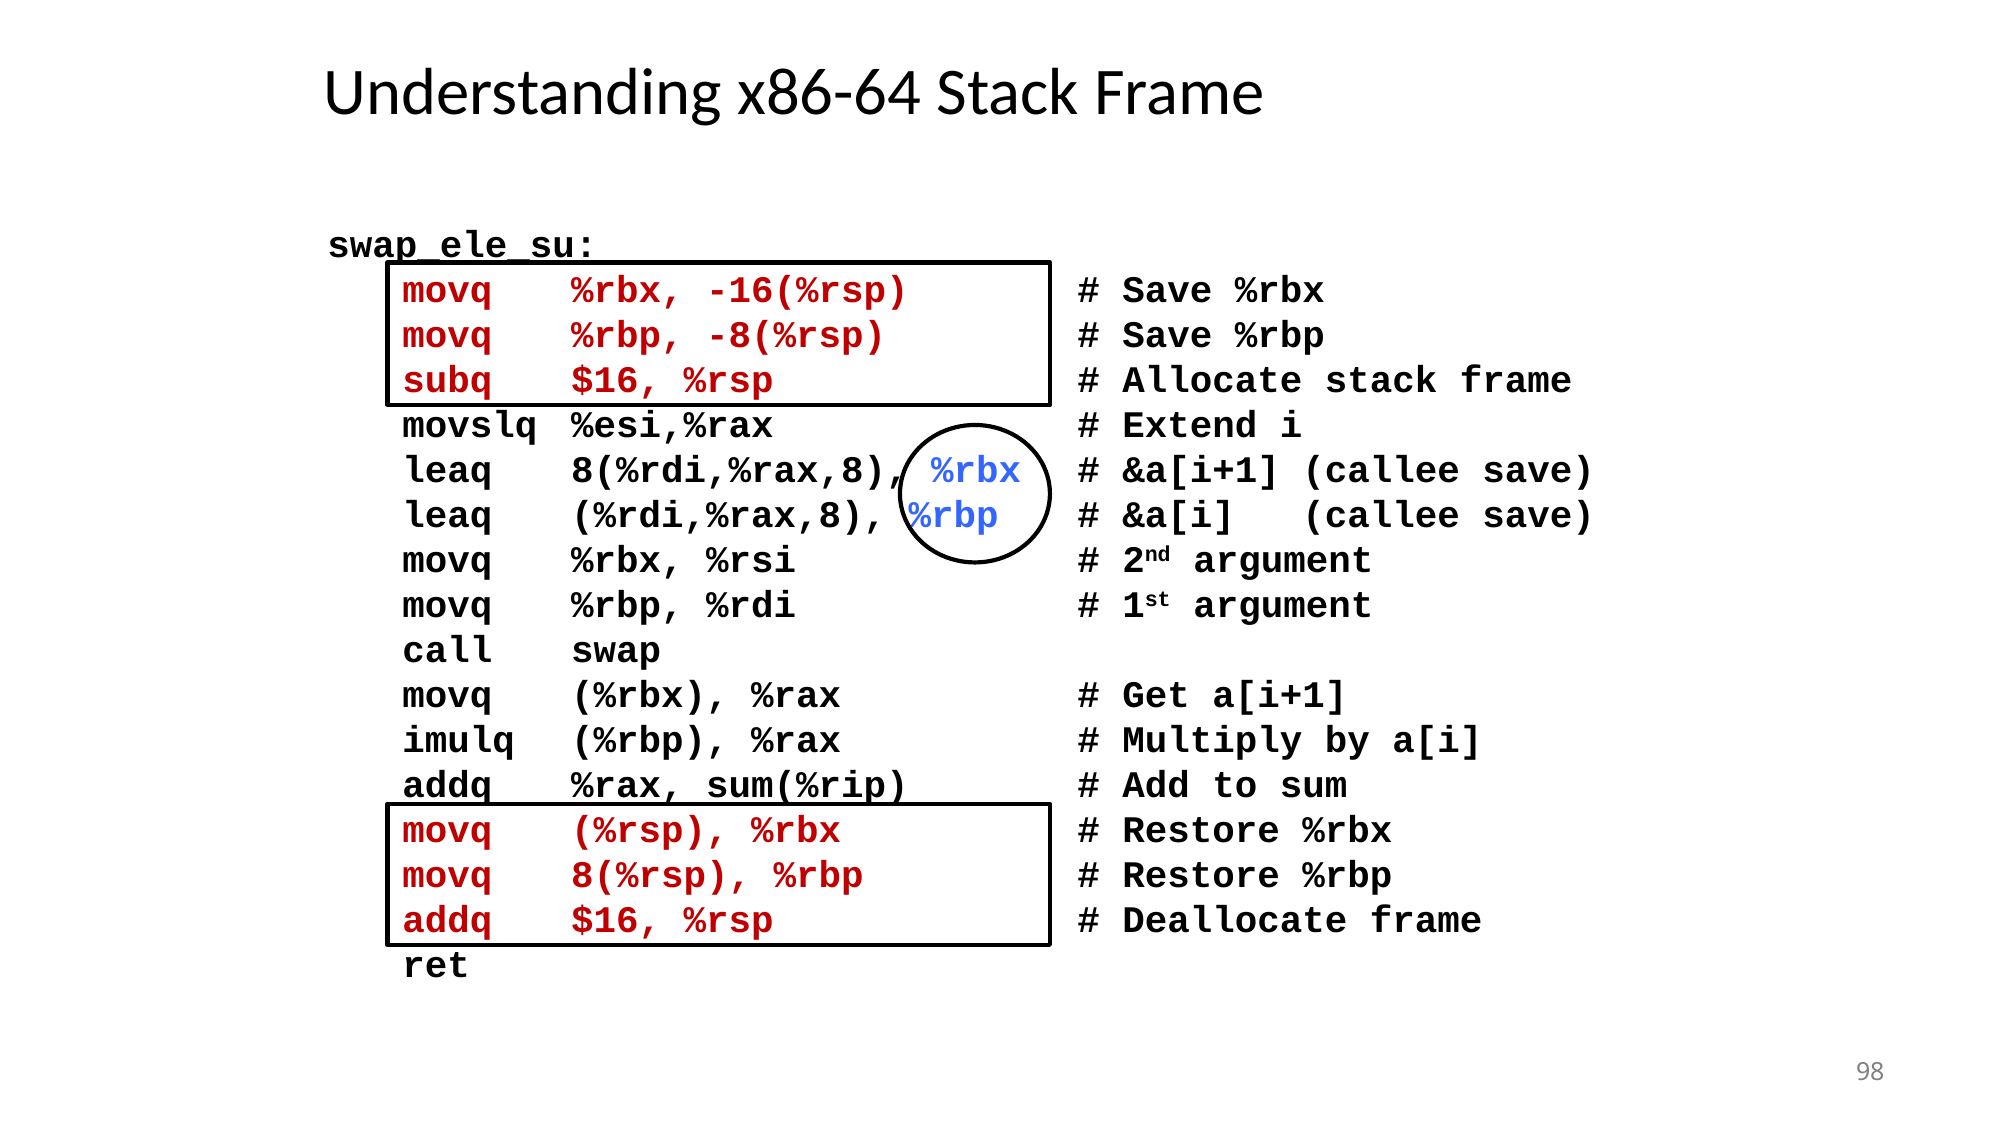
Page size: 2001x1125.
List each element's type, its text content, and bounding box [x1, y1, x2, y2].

text_box [899, 424, 1050, 563]
slide_number 98 [1749, 1042, 1900, 1103]
title Understanding x86-64 Stack Frame [308, 30, 1554, 156]
text_box swap_ele_su: movq %rbx, -16(%rsp) # Save %rbx movq %rbp, -8(%rsp) # Save %rbp subq $16, %rsp # Allocate stack frame movslq %esi,%rax # Extend i leaq 8(%rdi,%rax,8), %rbx # &a[i+1] (callee save) leaq (%rdi,%rax,8), %rbp # &a[i] (callee save) movq %rbx, %rsi # 2nd argument movq %rbp, %rdi # 1st argument call swap movq (%rbx), %rax # Get a[i+1] imulq (%rbp), %rax # Multiply by a[i] addq %rax, sum(%rip) # Add to sum movq (%rsp), %rbx # Restore %rbx movq 8(%rsp), %rbp # Restore %rbp addq $16, %rsp # Deallocate frame ret [312, 212, 1725, 992]
text_box [387, 803, 1050, 945]
text_box [387, 262, 1050, 405]
